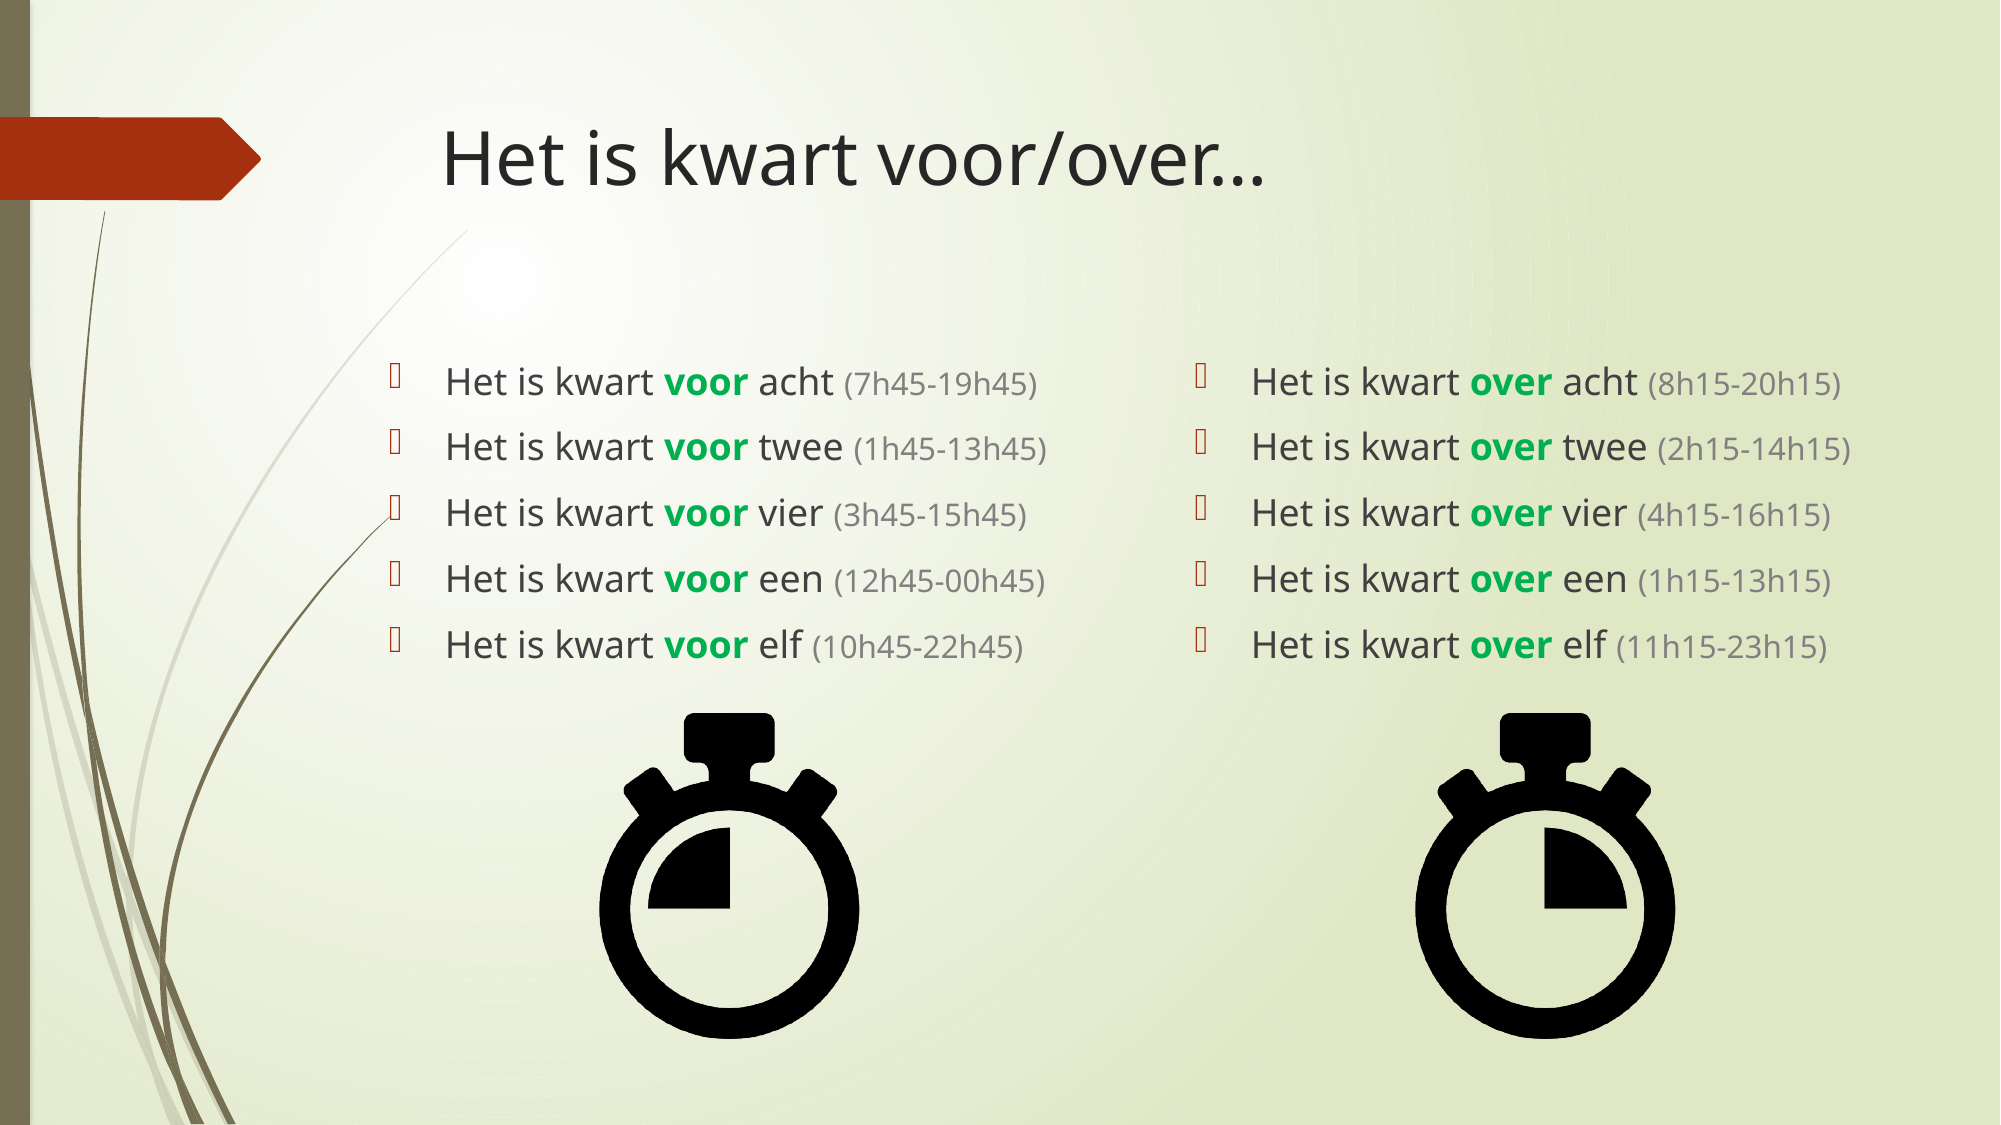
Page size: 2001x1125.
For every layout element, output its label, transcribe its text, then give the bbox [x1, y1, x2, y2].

title Het is kwart voor/over… [425, 102, 1888, 313]
list Het is kwart over acht (8h15-20h15) Het is kwart over twee (2h15-14h15) Het is kwart over vier (4h15-16h15) Het is kwart over een (1h15-13h15) Het is kwart over elf (11h15-23h15) [1179, 350, 1960, 970]
picture [1381, 712, 1708, 1039]
list Het is kwart voor acht (7h45-19h45) Het is kwart voor twee (1h45-13h45) Het is kwart voor vier (3h45-15h45) Het is kwart voor een (12h45-00h45) Het is kwart voor elf (10h45-22h45) [373, 350, 1133, 970]
picture [566, 712, 893, 1039]
